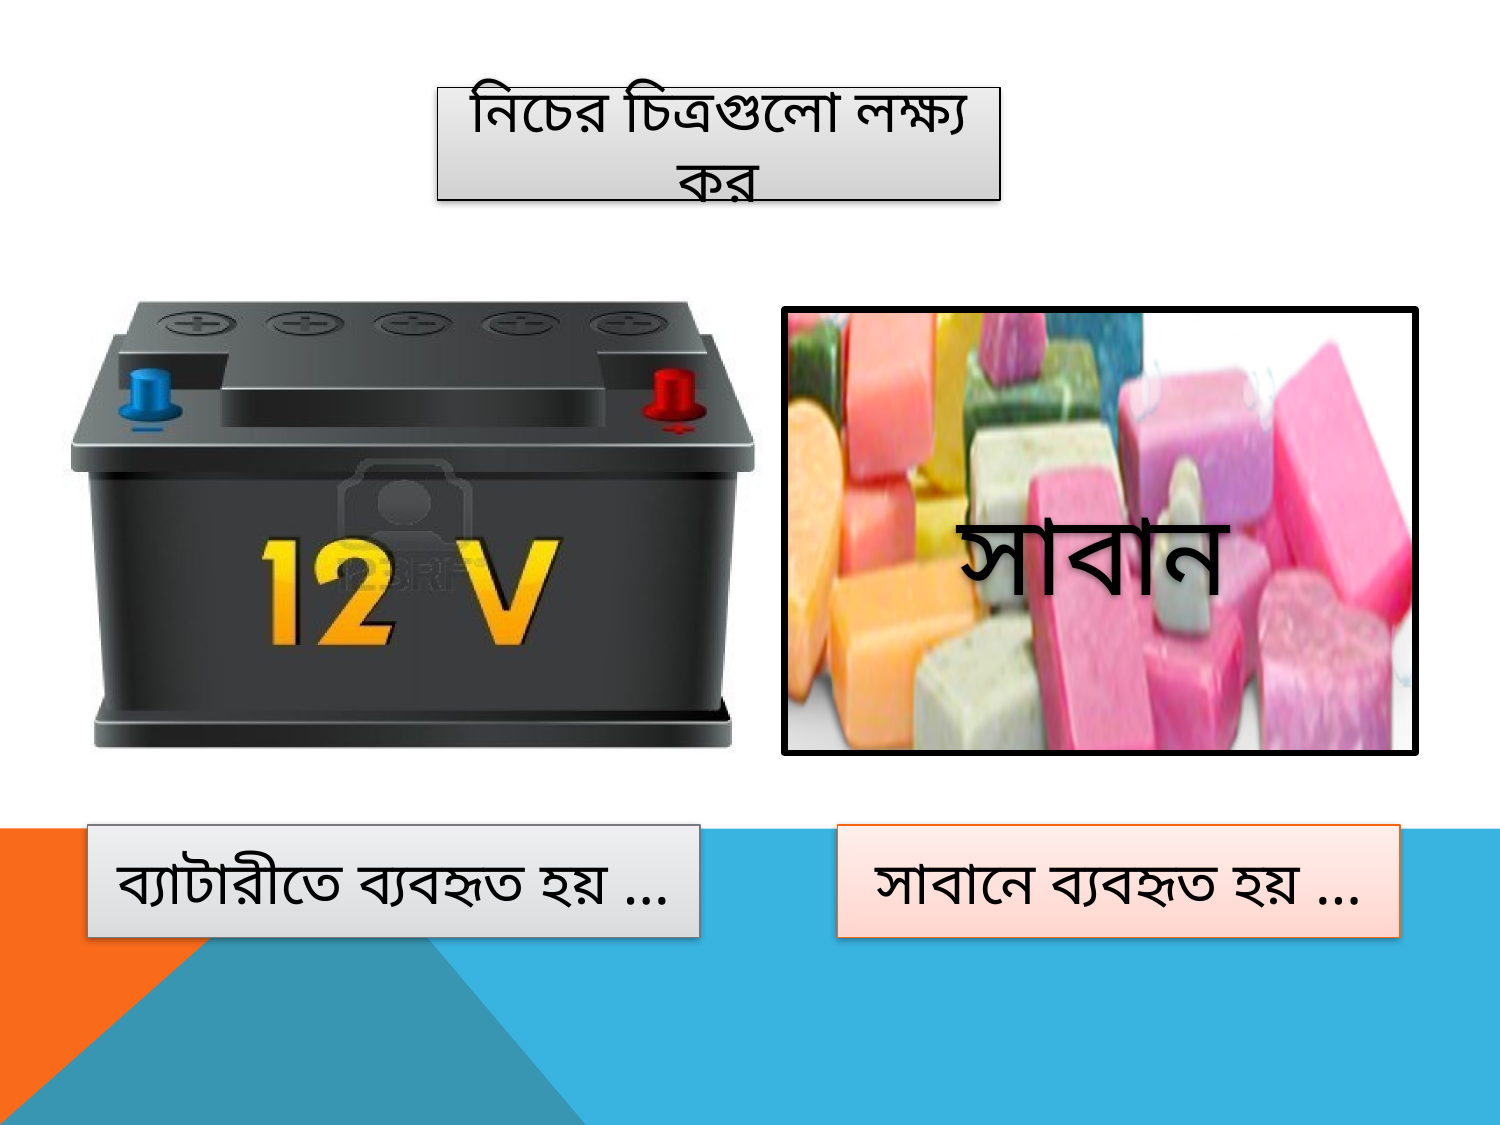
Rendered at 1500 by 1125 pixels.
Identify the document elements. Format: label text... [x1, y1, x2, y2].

picture [62, 287, 763, 763]
text_box ব্যাটারীতে ব্যবহৃত হয় … [87, 824, 701, 938]
text_box সাবানে ব্যবহৃত হয় … [837, 824, 1401, 938]
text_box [787, 312, 1413, 751]
text_box নিচের চিত্রগুলো লক্ষ্য কর [437, 87, 1001, 201]
